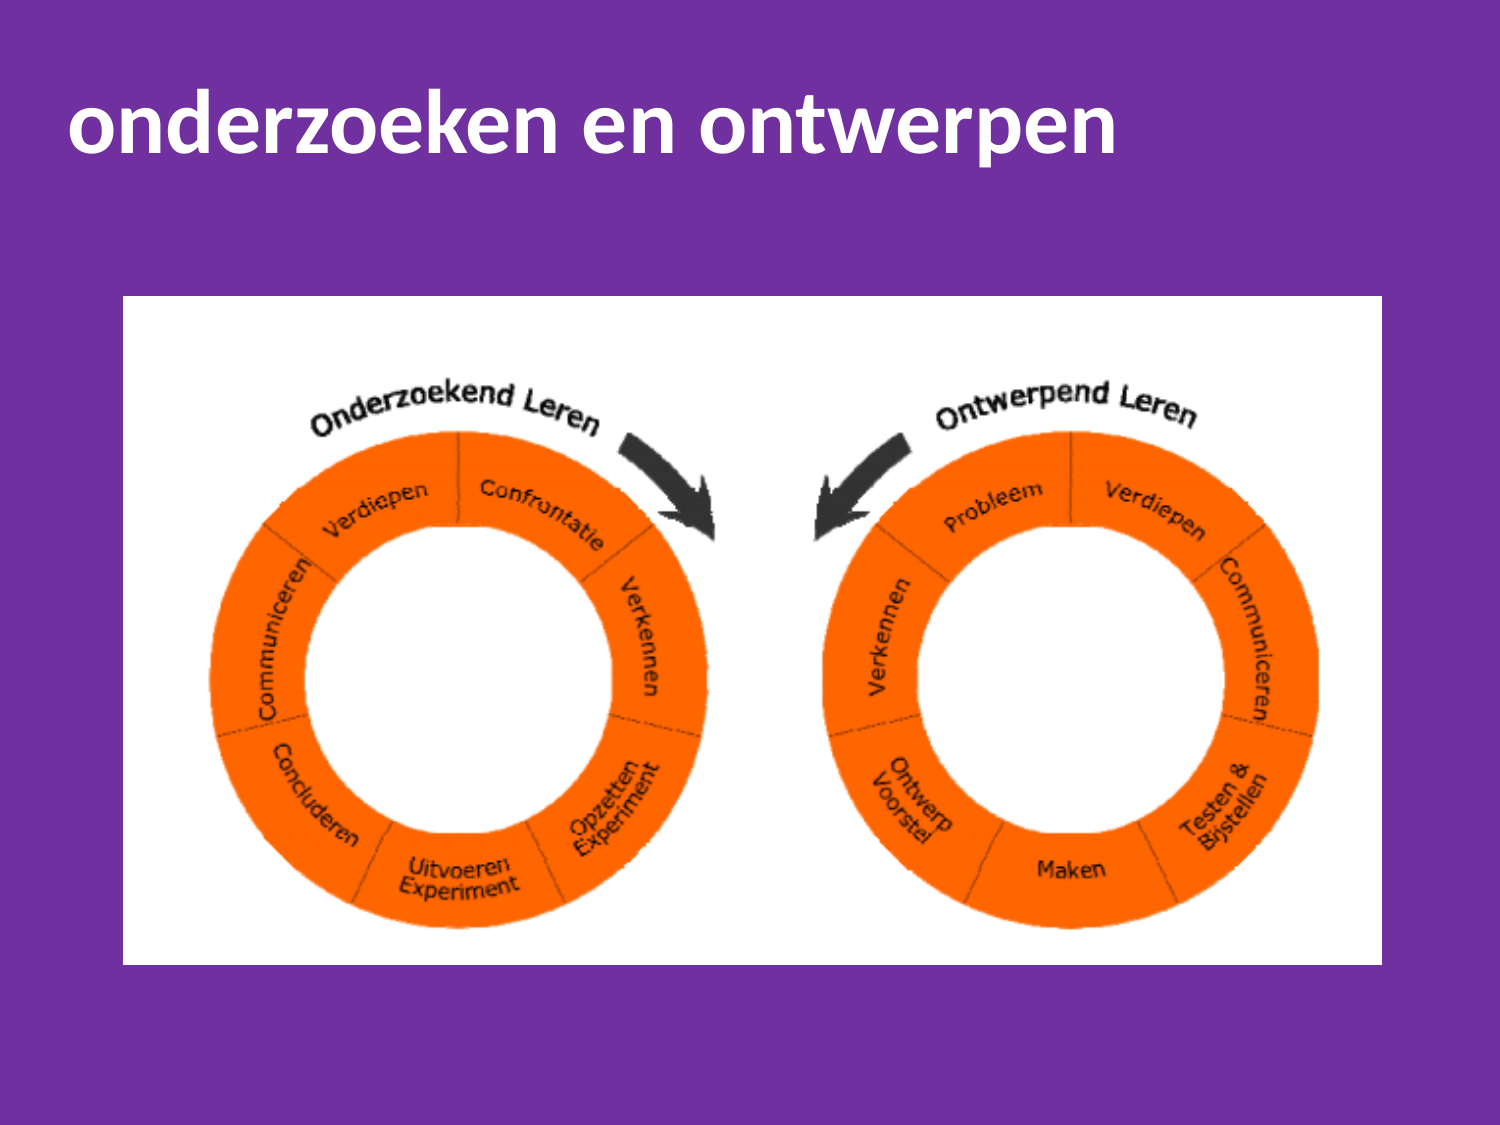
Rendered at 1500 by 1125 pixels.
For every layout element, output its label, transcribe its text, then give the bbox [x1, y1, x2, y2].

text_box onderzoeken en ontwerpen [53, 54, 1341, 180]
picture [123, 295, 1382, 965]
